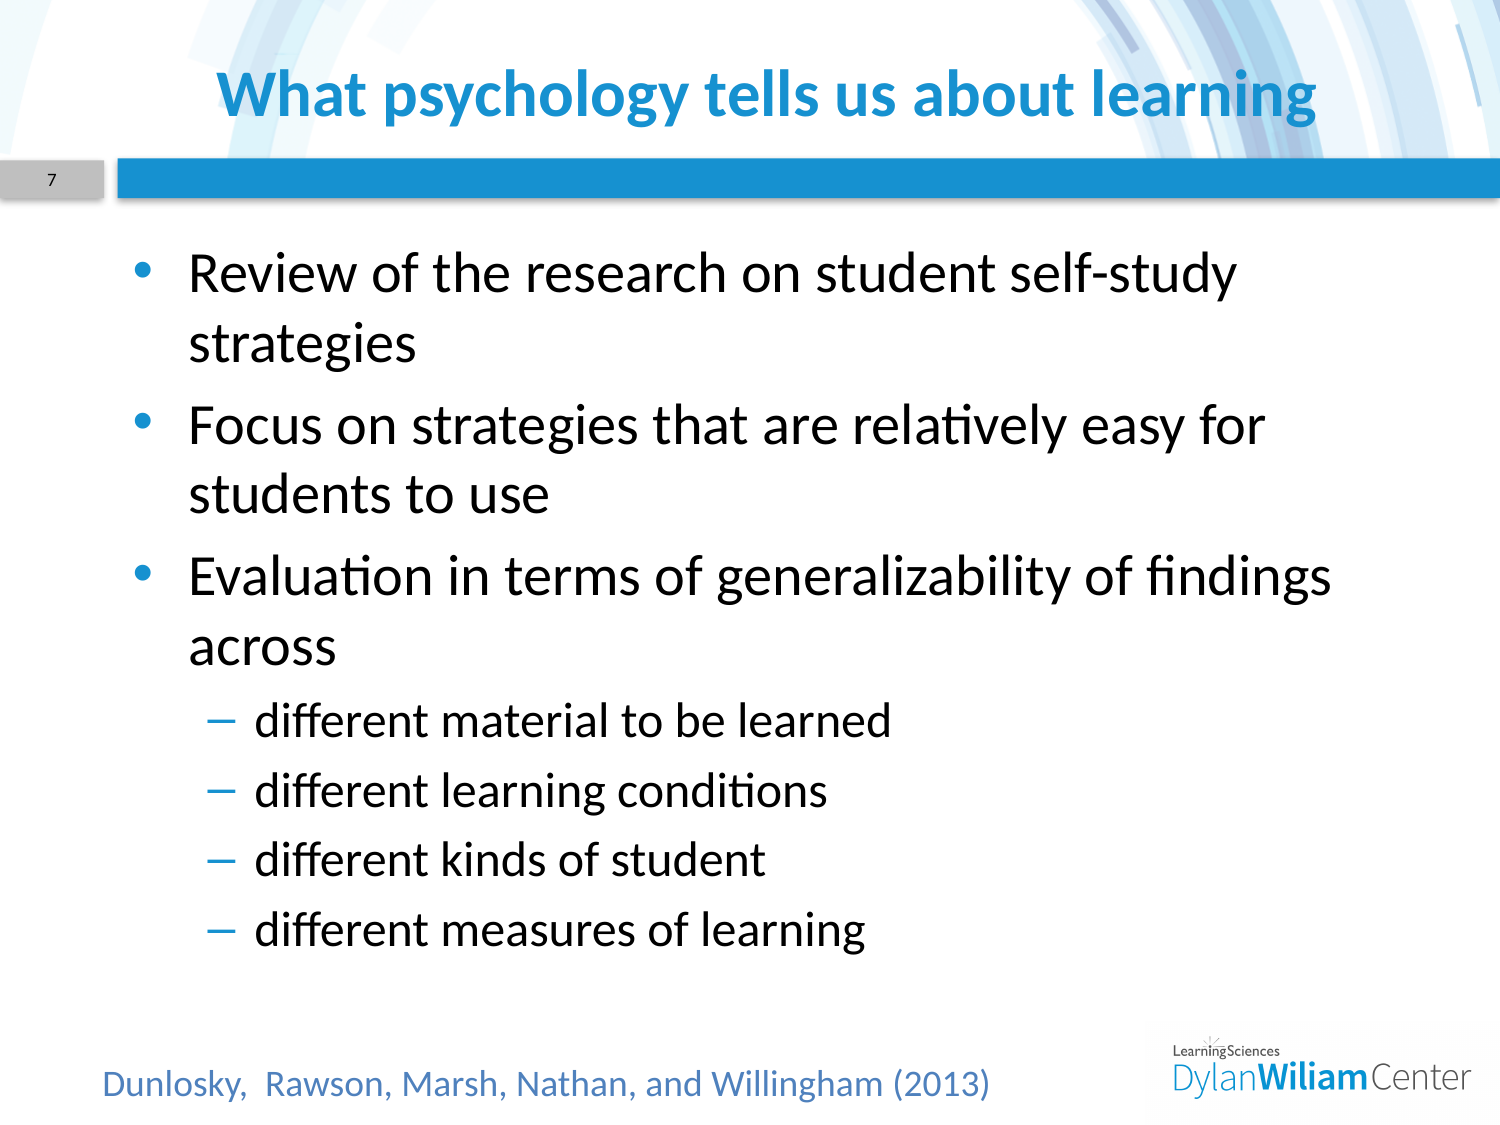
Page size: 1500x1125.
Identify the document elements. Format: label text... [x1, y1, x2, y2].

picture [0, 0, 1500, 159]
picture [1145, 1021, 1500, 1125]
title What psychology tells us about learning [117, 38, 1418, 141]
list Review of the research on student self-study strategies Focus on strategies that are relatively easy for students to use Evaluation in terms of generalizability of findings across different material to be learned different learning conditions different kinds of student different measures of learning [117, 227, 1425, 1022]
text_box Dunlosky, Rawson, Marsh, Nathan, and Willingham (2013) [87, 1051, 1277, 1112]
slide_number 7 [0, 160, 105, 199]
